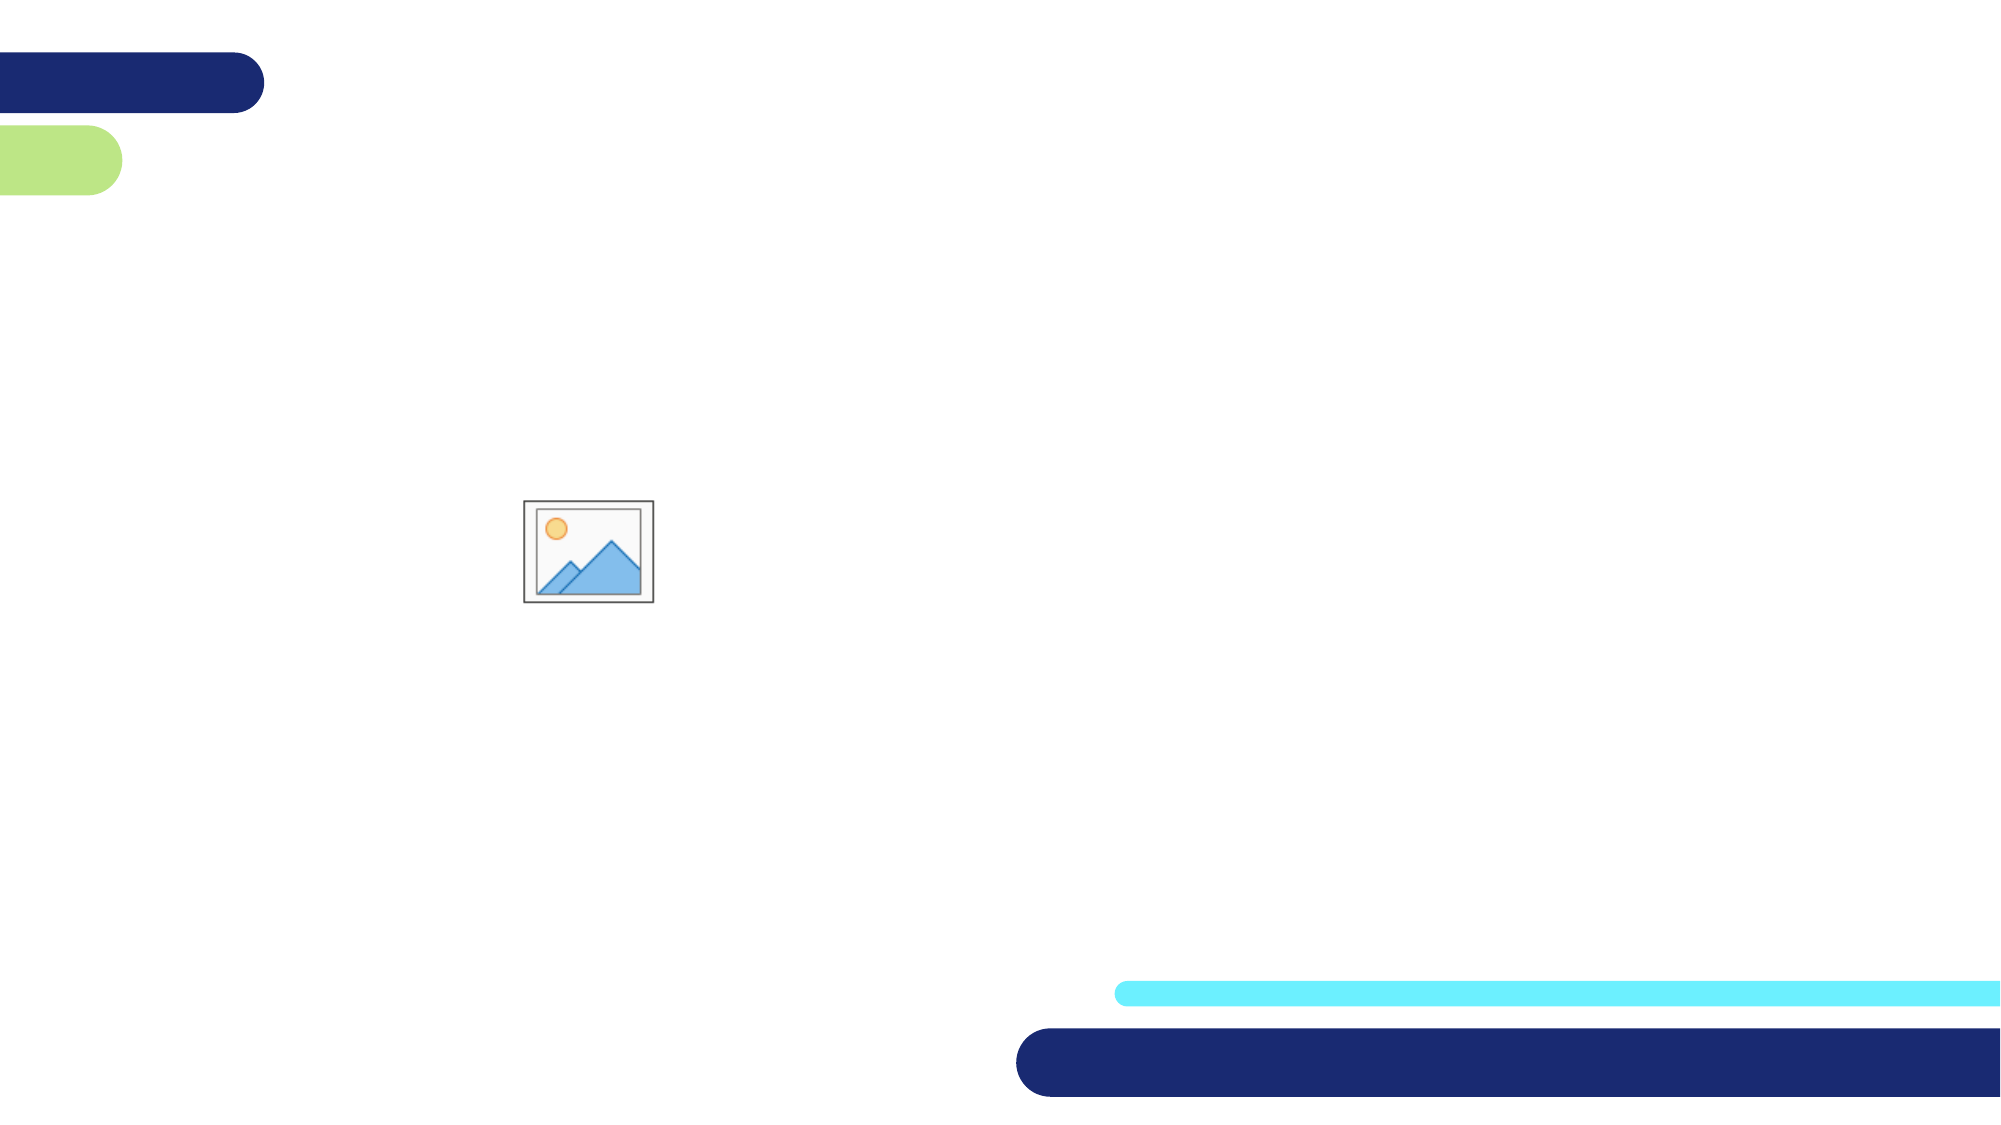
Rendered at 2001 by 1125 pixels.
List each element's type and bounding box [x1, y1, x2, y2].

picture [42, 52, 1135, 1052]
